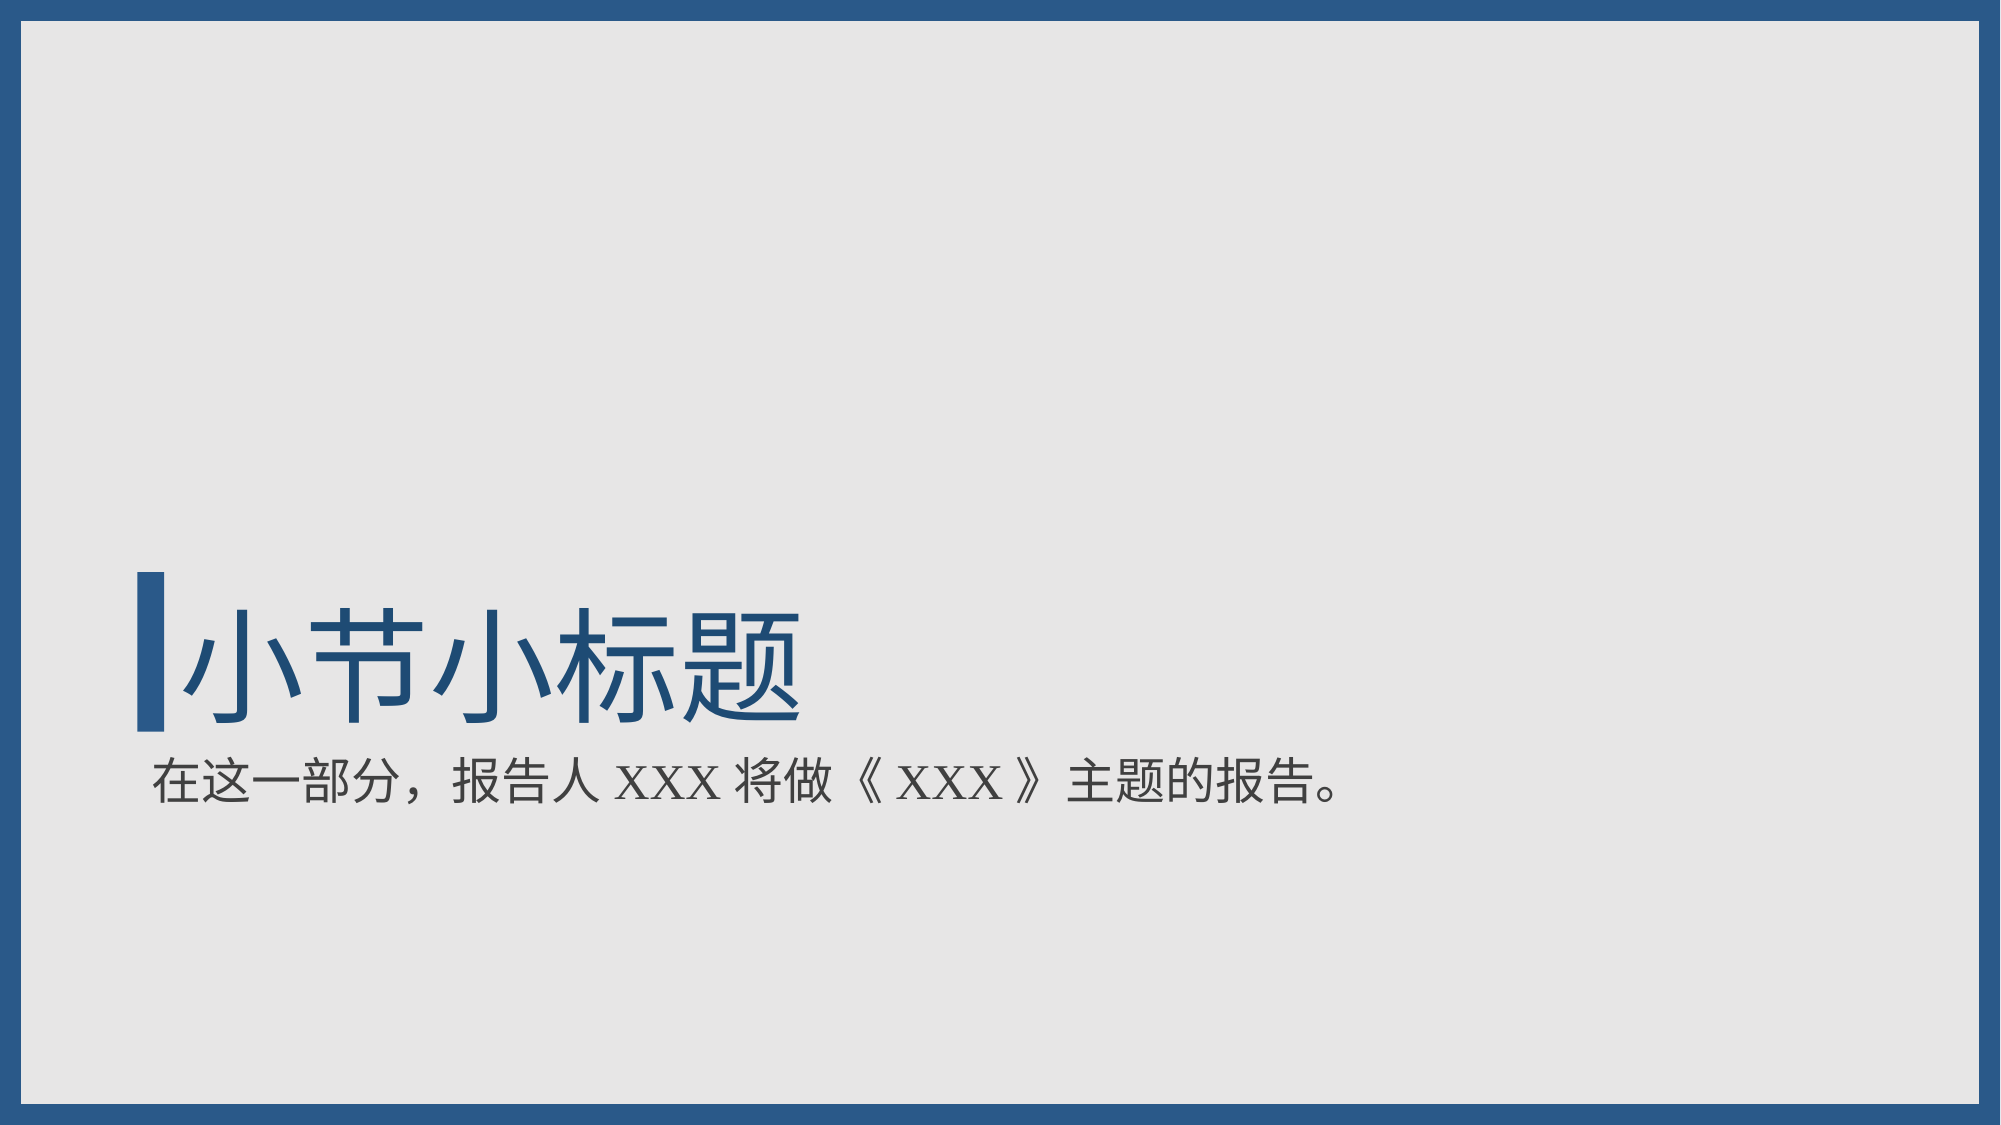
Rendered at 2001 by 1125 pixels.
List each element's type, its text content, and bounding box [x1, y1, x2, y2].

list 在这一部分，报告人XXX将做《XXX》主题的报告。 [136, 748, 1862, 995]
title 小节小标题 [164, 280, 1862, 748]
